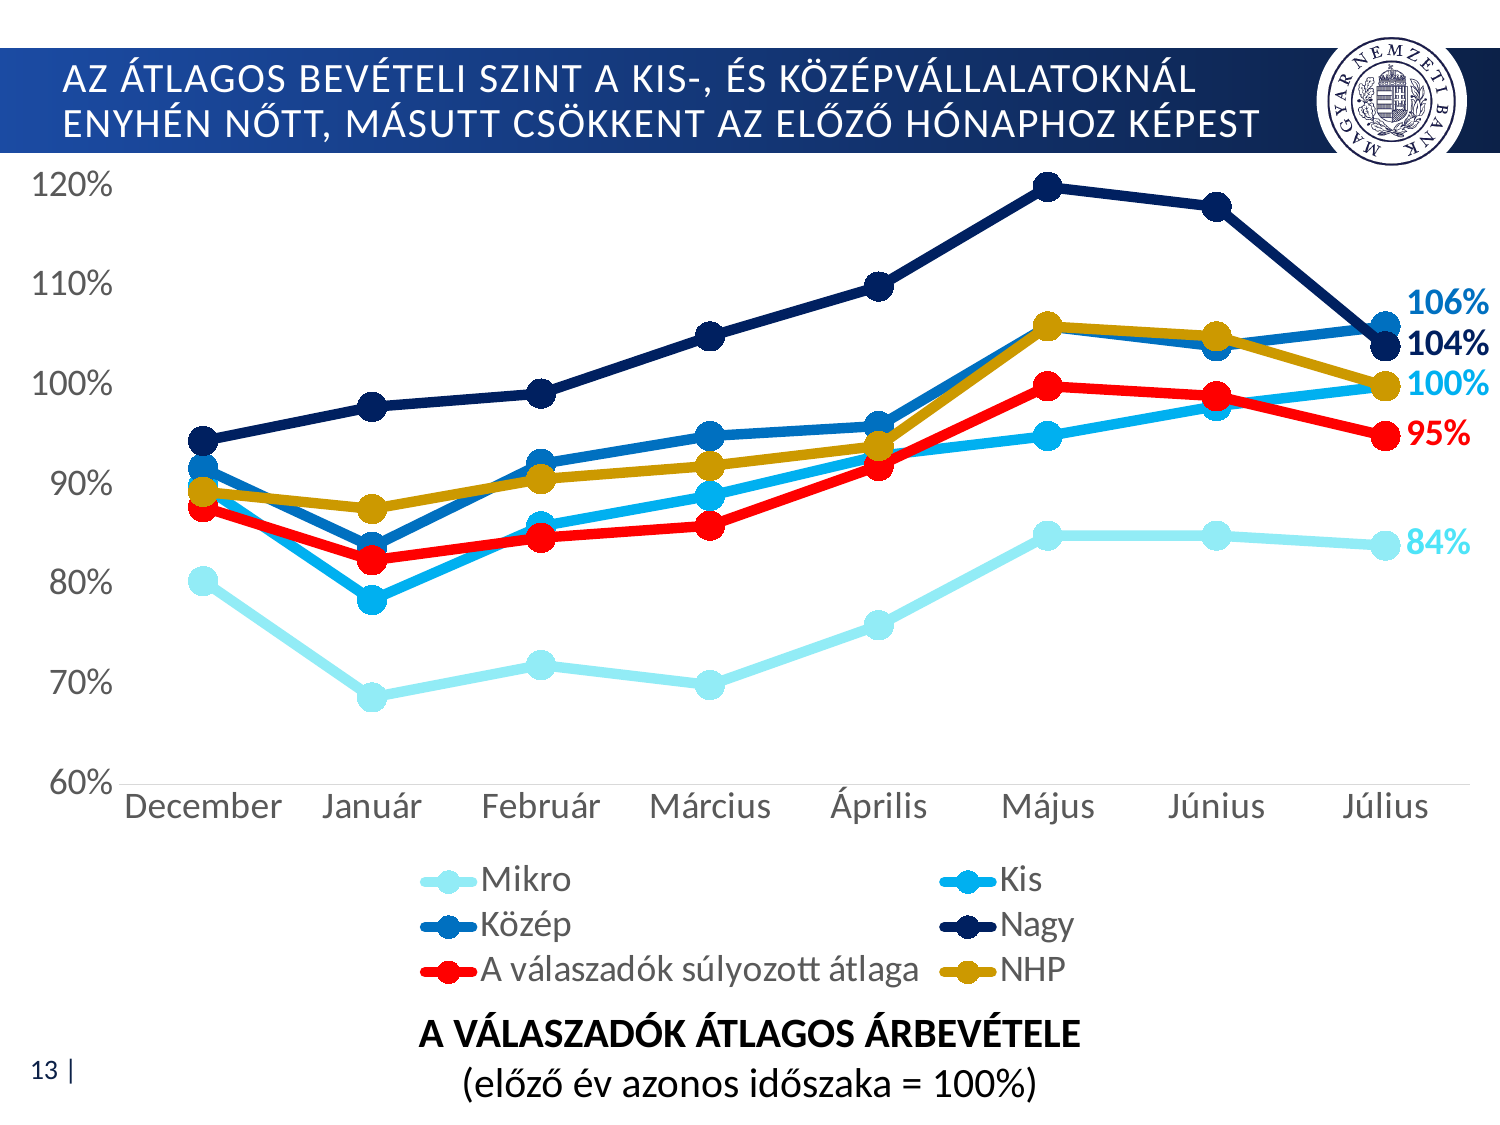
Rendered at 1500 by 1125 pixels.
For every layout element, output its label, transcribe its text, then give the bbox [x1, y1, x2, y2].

title Az átlagos bevételi szint a kis-, és középvállalatoknál enyhén nőtt, másutt csökkent az előző hónaphoz képest [47, 50, 1327, 151]
picture [1327, 36, 1457, 151]
text_box A VÁLASZADÓK ÁTLAGOS ÁRBEVÉTELE (előző év azonos időszaka = 100%) [145, 999, 1355, 1125]
chart [0, 151, 1500, 999]
